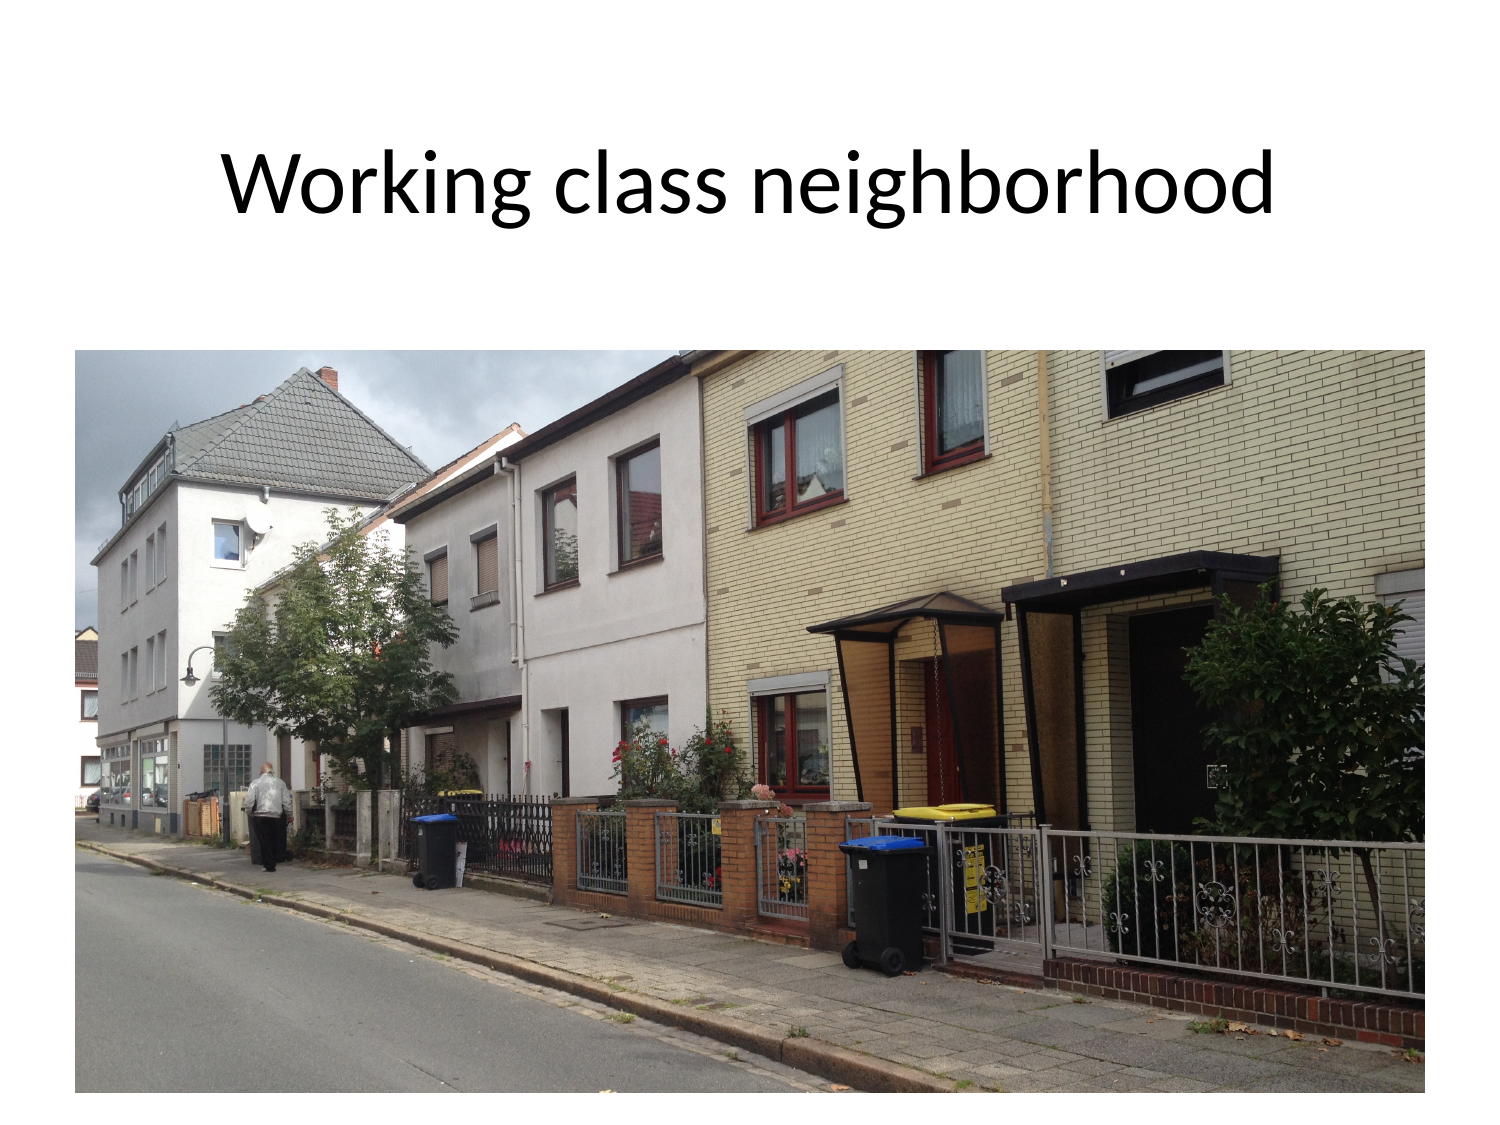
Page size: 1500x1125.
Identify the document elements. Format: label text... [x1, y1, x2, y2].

title Working class neighborhood [75, 90, 1425, 263]
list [74, 349, 1426, 1093]
